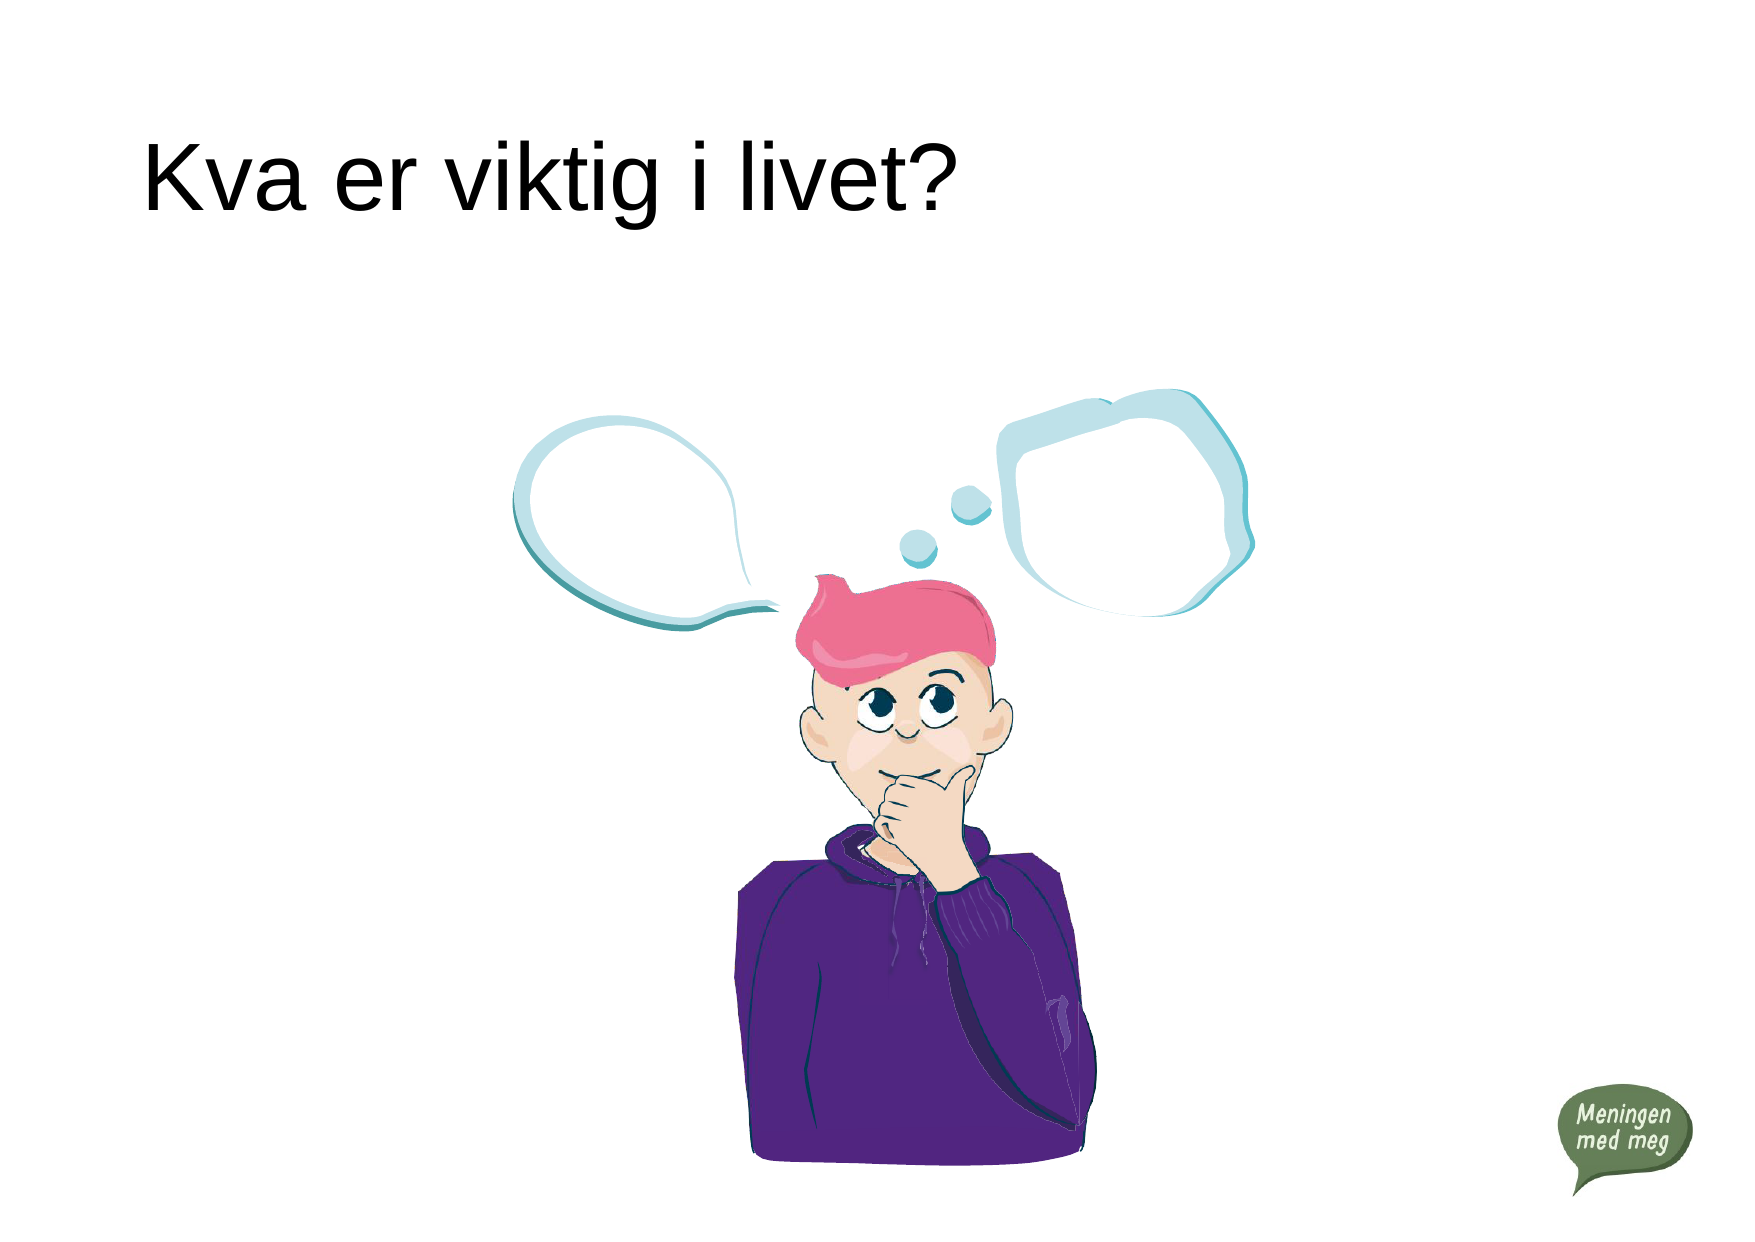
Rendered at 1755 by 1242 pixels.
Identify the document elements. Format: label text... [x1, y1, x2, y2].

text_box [512, 388, 1256, 1166]
picture [1557, 1083, 1693, 1197]
title Kva er viktig i livet? [139, 112, 1492, 323]
